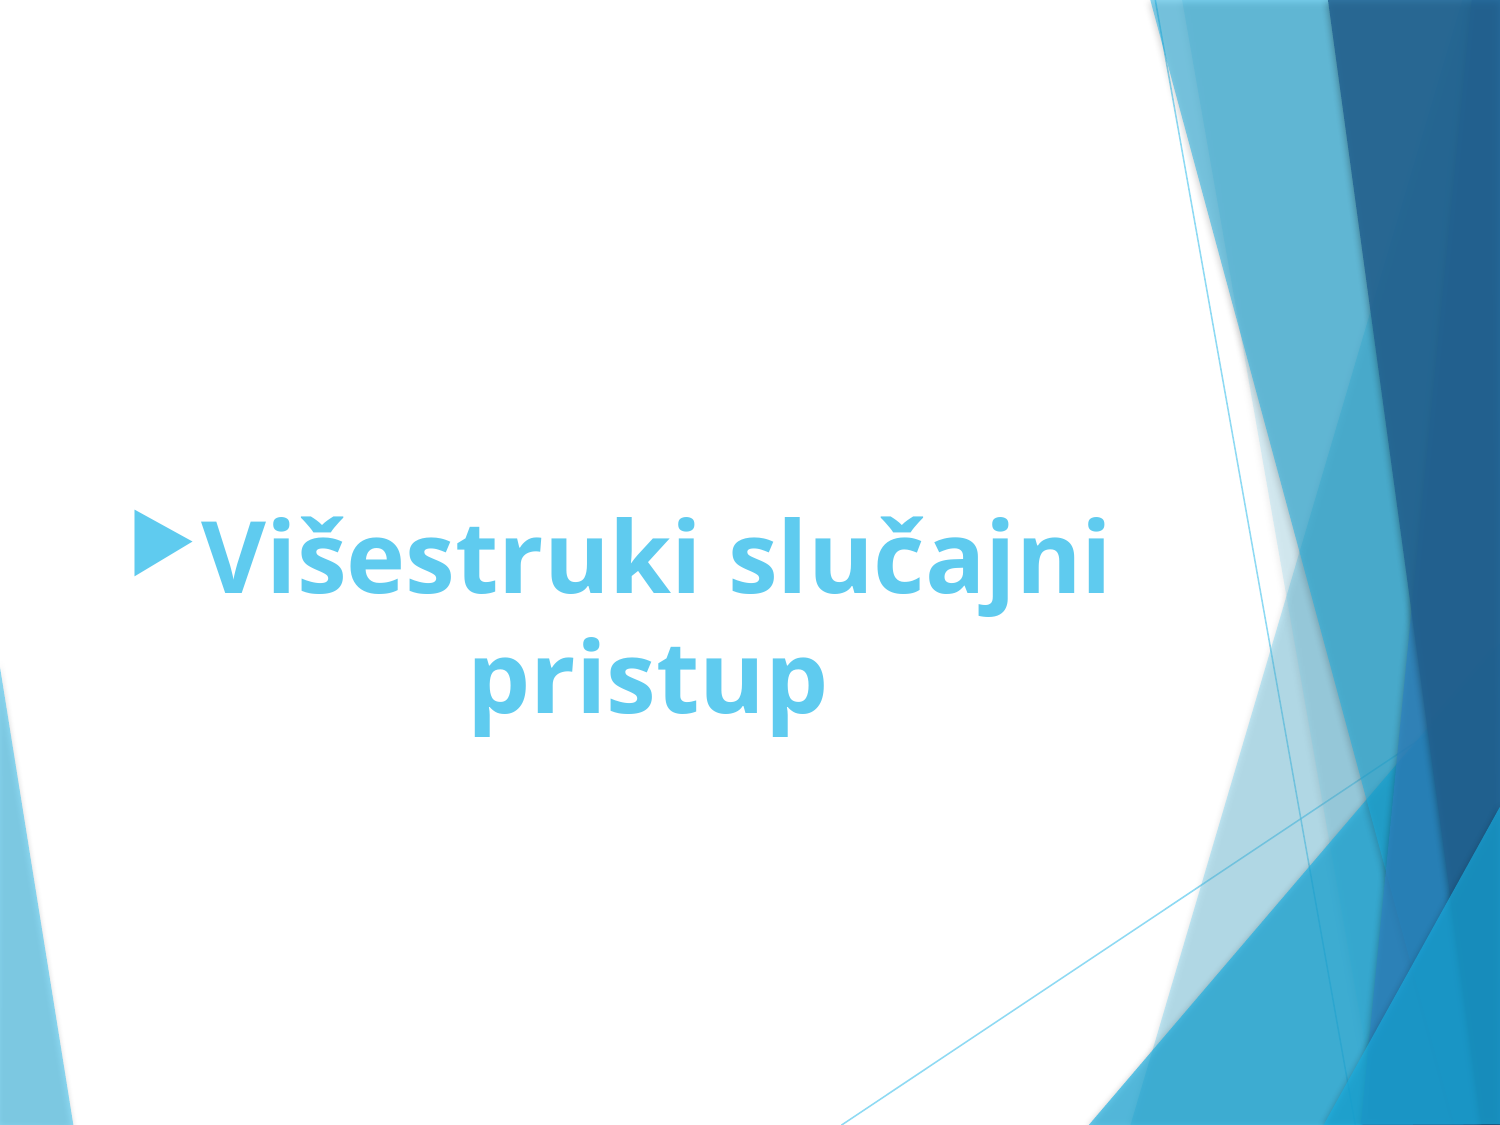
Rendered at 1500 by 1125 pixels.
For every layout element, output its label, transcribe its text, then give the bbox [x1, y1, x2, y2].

list Višestruki slučajni pristup [99, 354, 1142, 992]
